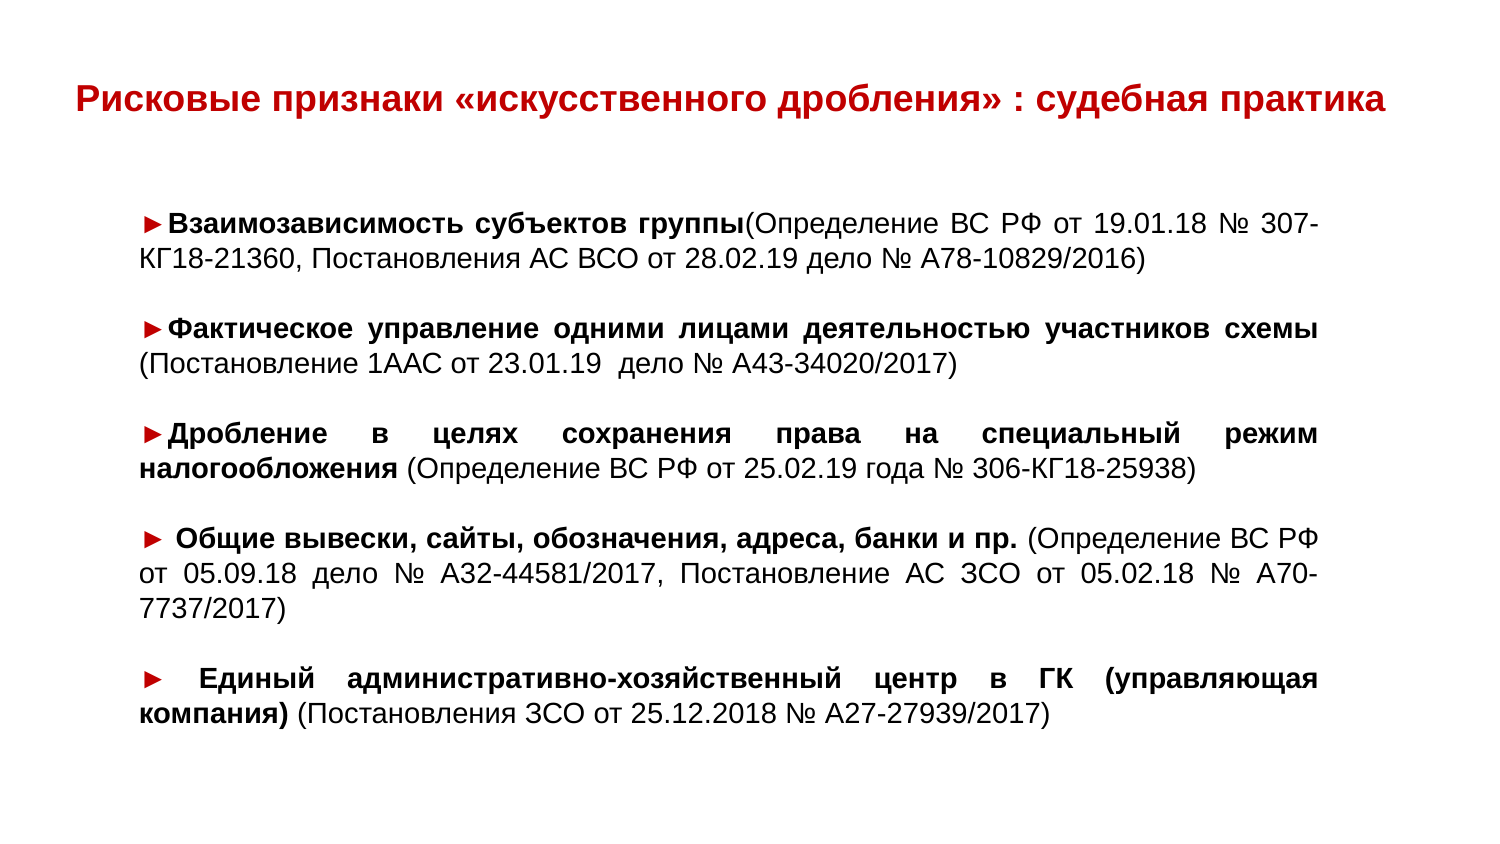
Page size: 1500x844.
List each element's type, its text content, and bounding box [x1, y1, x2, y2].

text_box Рисковые признаки «искусственного дробления» : судебная практика [52, 67, 1470, 126]
text_box ►Взаимозависимость субъектов группы(Определение ВС РФ от 19.01.18 № 307-КГ18-21360, Постановления АС ВСО от 28.02.19 дело № А78-10829/2016) ►Фактическое управление одними лицами деятельностью участников схемы (Постановление 1ААС от 23.01.19 дело № А43-34020/2017) ►Дробление в целях сохранения права на специальный режим налогообложения (Определение ВС РФ от 25.02.19 года № 306-КГ18-25938) ► Общие вывески, сайты, обозначения, адреса, банки и пр. (Определение ВС РФ от 05.09.18 дело № А32-44581/2017, Постановление АС ЗСО от 05.02.18 № А70-7737/2017) ► Единый административно-хозяйственный центр в ГК (управляющая компания) (Постановления ЗСО от 25.12.2018 № А27-27939/2017) [123, 197, 1335, 737]
